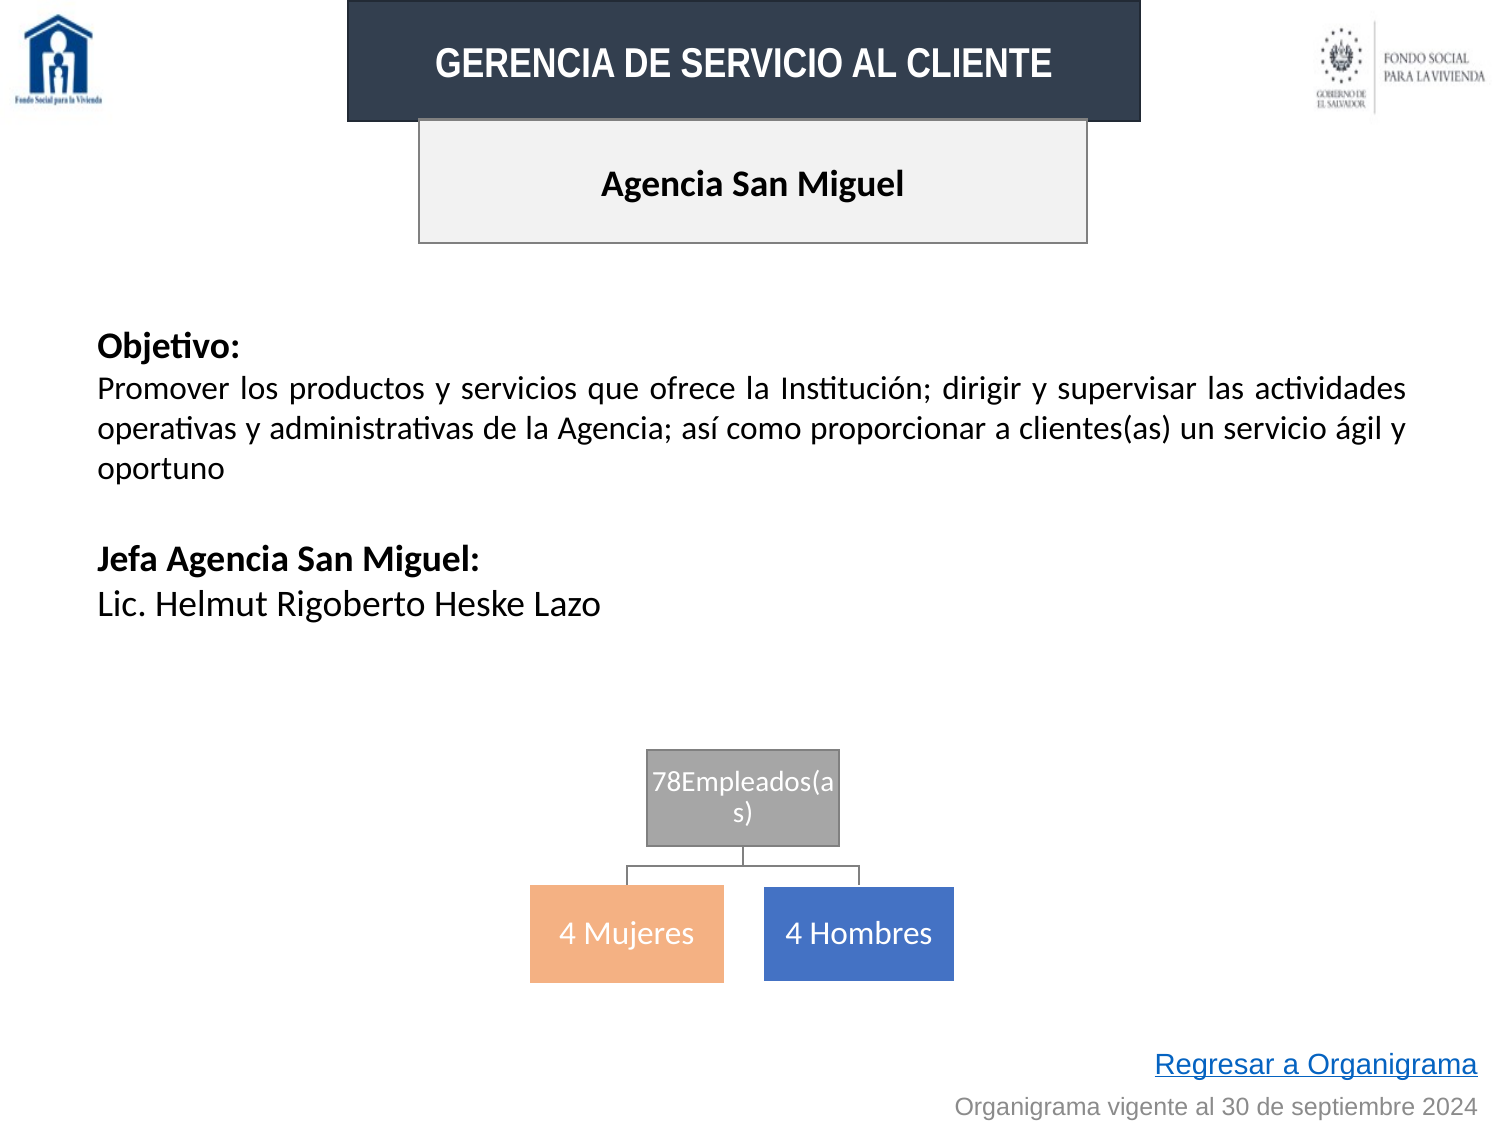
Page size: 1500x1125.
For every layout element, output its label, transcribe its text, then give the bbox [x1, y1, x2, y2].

text_box Regresar a Organigrama [1139, 1037, 1500, 1075]
picture [0, 0, 1500, 1125]
footer Organigrama vigente al 30 de septiembre 2024 [916, 1075, 1500, 1125]
text_box GERENCIA DE SERVICIO AL CLIENTE [347, 0, 1141, 122]
text_box Agencia San Miguel [418, 118, 1088, 244]
text_box Objetivo: Promover los productos y servicios que ofrece la Institución; dirigir y supervisar las actividades operativas y administrativas de la Agencia; así como proporcionar a clientes(as) un servicio ágil y oportuno [82, 313, 1424, 494]
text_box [496, 749, 991, 982]
text_box Jefa Agencia San Miguel: Lic. Helmut Rigoberto Heske Lazo [82, 527, 762, 632]
